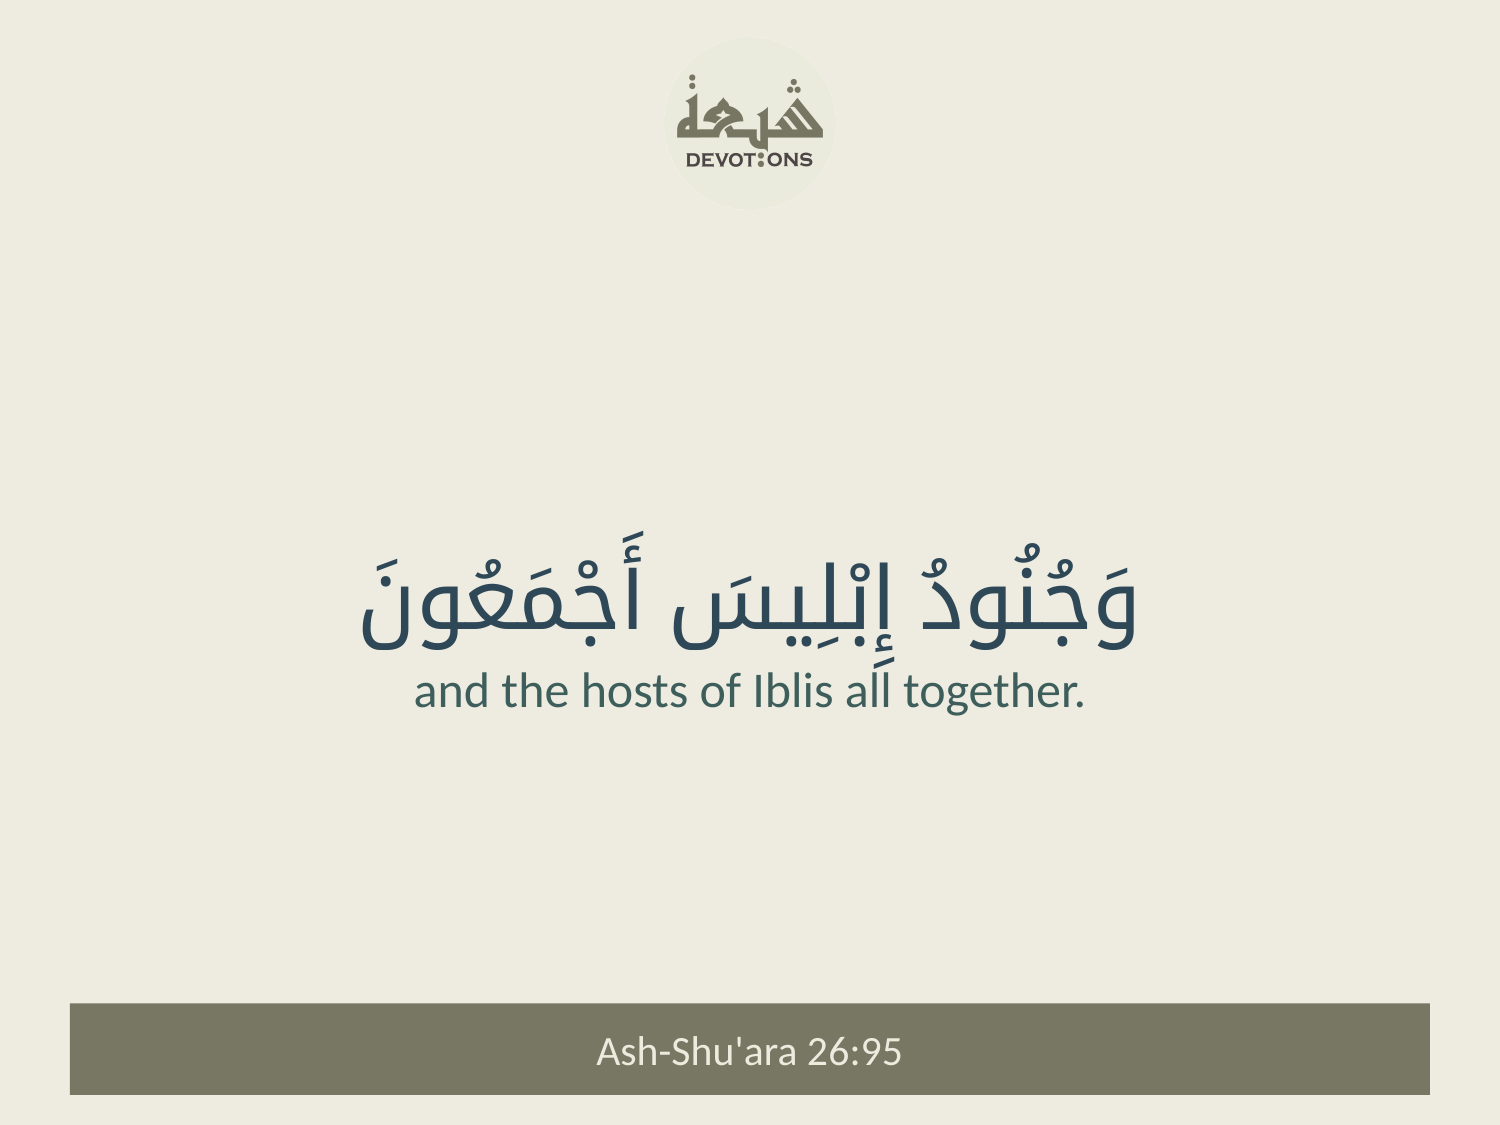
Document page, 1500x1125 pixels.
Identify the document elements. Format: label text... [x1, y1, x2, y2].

list وَجُنُودُ إِبْلِيسَ أَجْمَعُونَ and the hosts of Iblis all together. [69, 203, 1430, 1003]
list Ash-Shu'ara 26:95 [69, 1003, 1430, 1095]
picture [656, 29, 844, 203]
